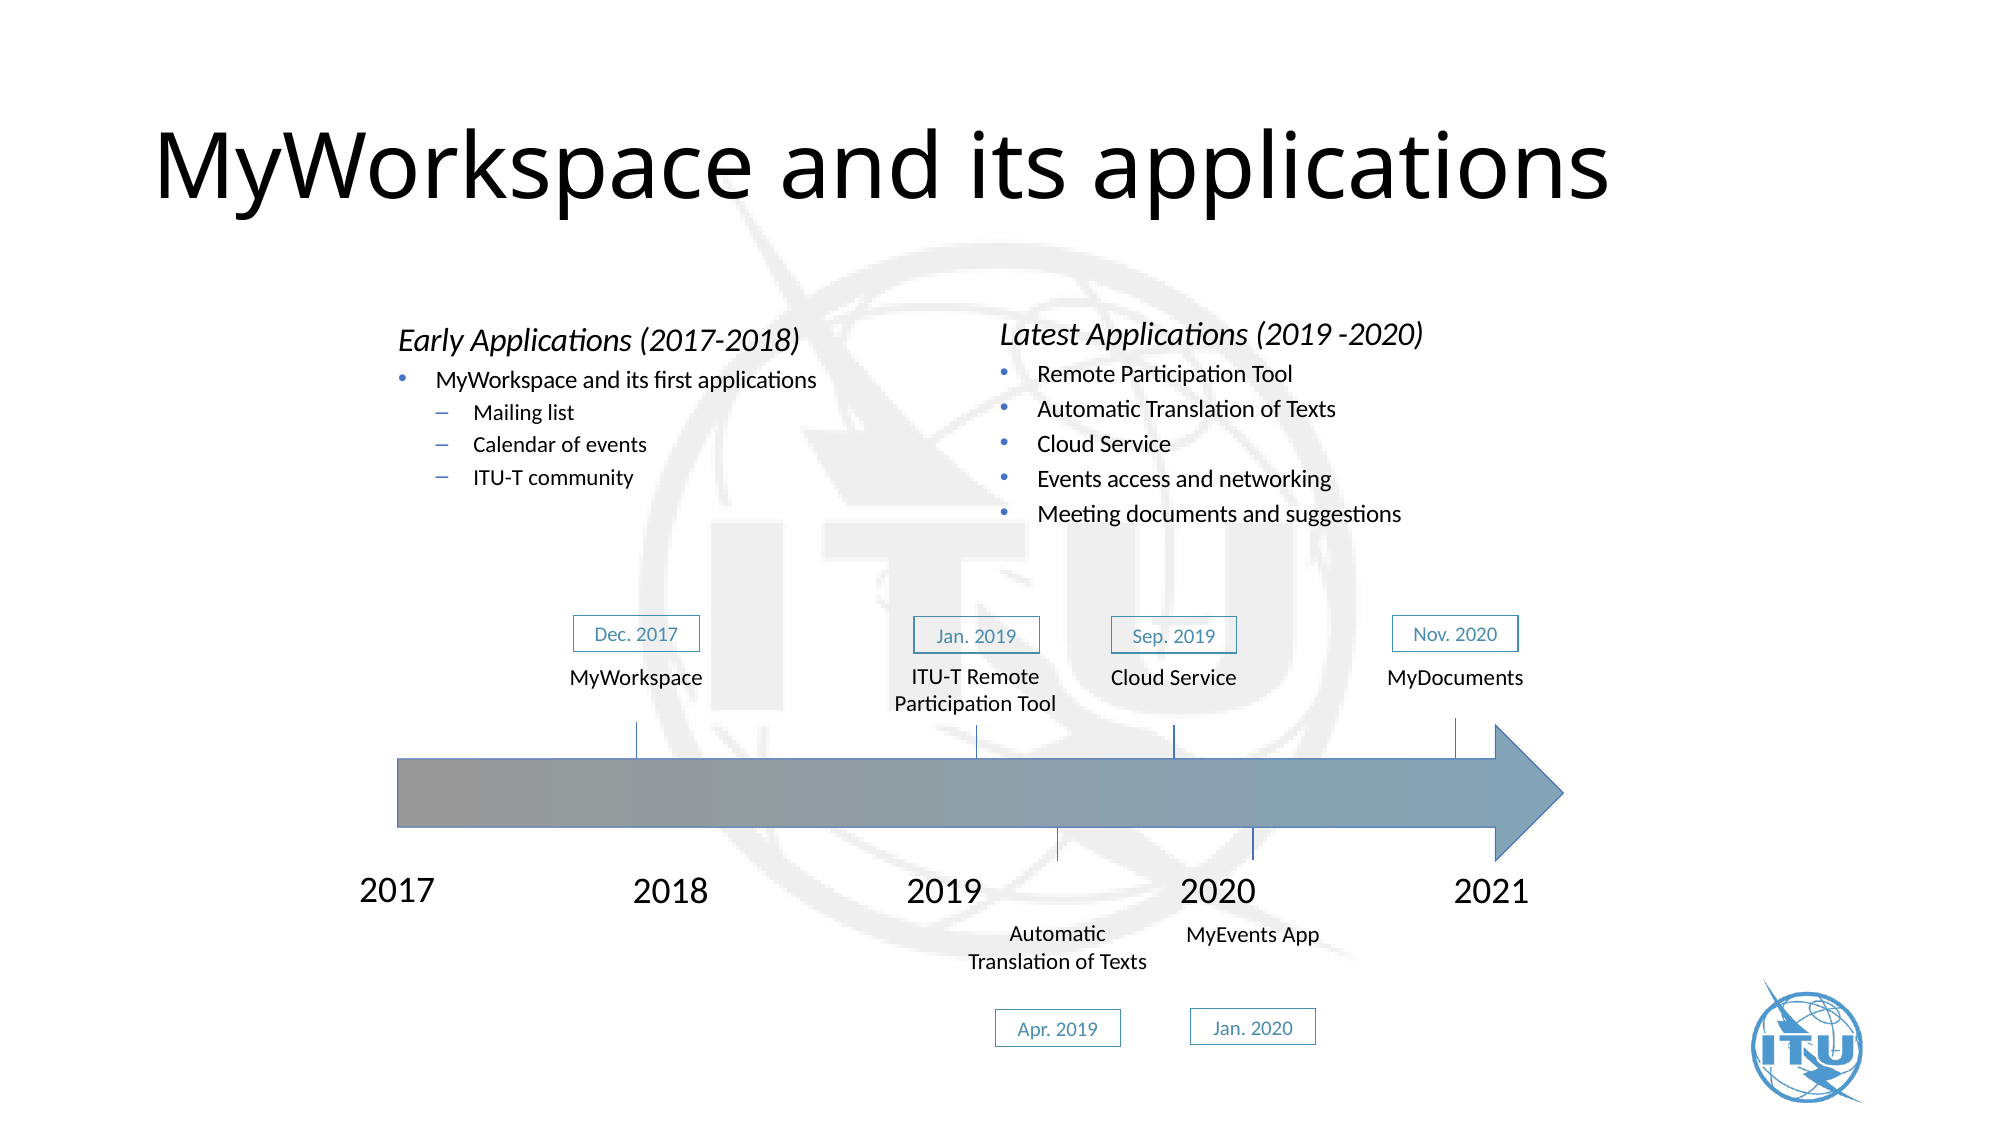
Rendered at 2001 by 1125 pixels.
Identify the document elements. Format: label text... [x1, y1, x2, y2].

text_box MyWorkspace [546, 655, 727, 698]
picture [1751, 979, 1863, 1103]
text_box Cloud Service [1089, 655, 1259, 698]
text_box Jan. 2019 [913, 616, 1040, 654]
text_box 2019 [891, 858, 1040, 919]
text_box Nov. 2020 [1392, 615, 1519, 652]
text_box 2018 [617, 858, 766, 919]
text_box Dec. 2017 [573, 615, 700, 652]
text_box Early Applications (2017-2018) MyWorkspace and its first applications Mailing list Calendar of events ITU-T community [398, 318, 999, 581]
text_box Sep. 2019 [1111, 616, 1237, 654]
text_box [397, 723, 1565, 863]
text_box 2020 [1165, 858, 1313, 912]
text_box Jan. 2020 [1190, 1008, 1316, 1045]
text_box MyEvents App [1142, 912, 1364, 955]
text_box MyDocuments [1345, 655, 1566, 698]
text_box Automatic Translation of Texts [952, 911, 1164, 982]
text_box 2021 [1438, 858, 1587, 919]
text_box ITU-T Remote Participation Tool [870, 654, 1082, 724]
text_box Apr. 2019 [995, 1009, 1121, 1047]
title MyWorkspace and its applications [137, 59, 1863, 278]
text_box 2017 [344, 857, 492, 918]
text_box Latest Applications (2019 -2020) Remote Participation Tool Automatic Translation of Texts Cloud Service Events access and networking Meeting documents and suggestions [999, 312, 1564, 600]
